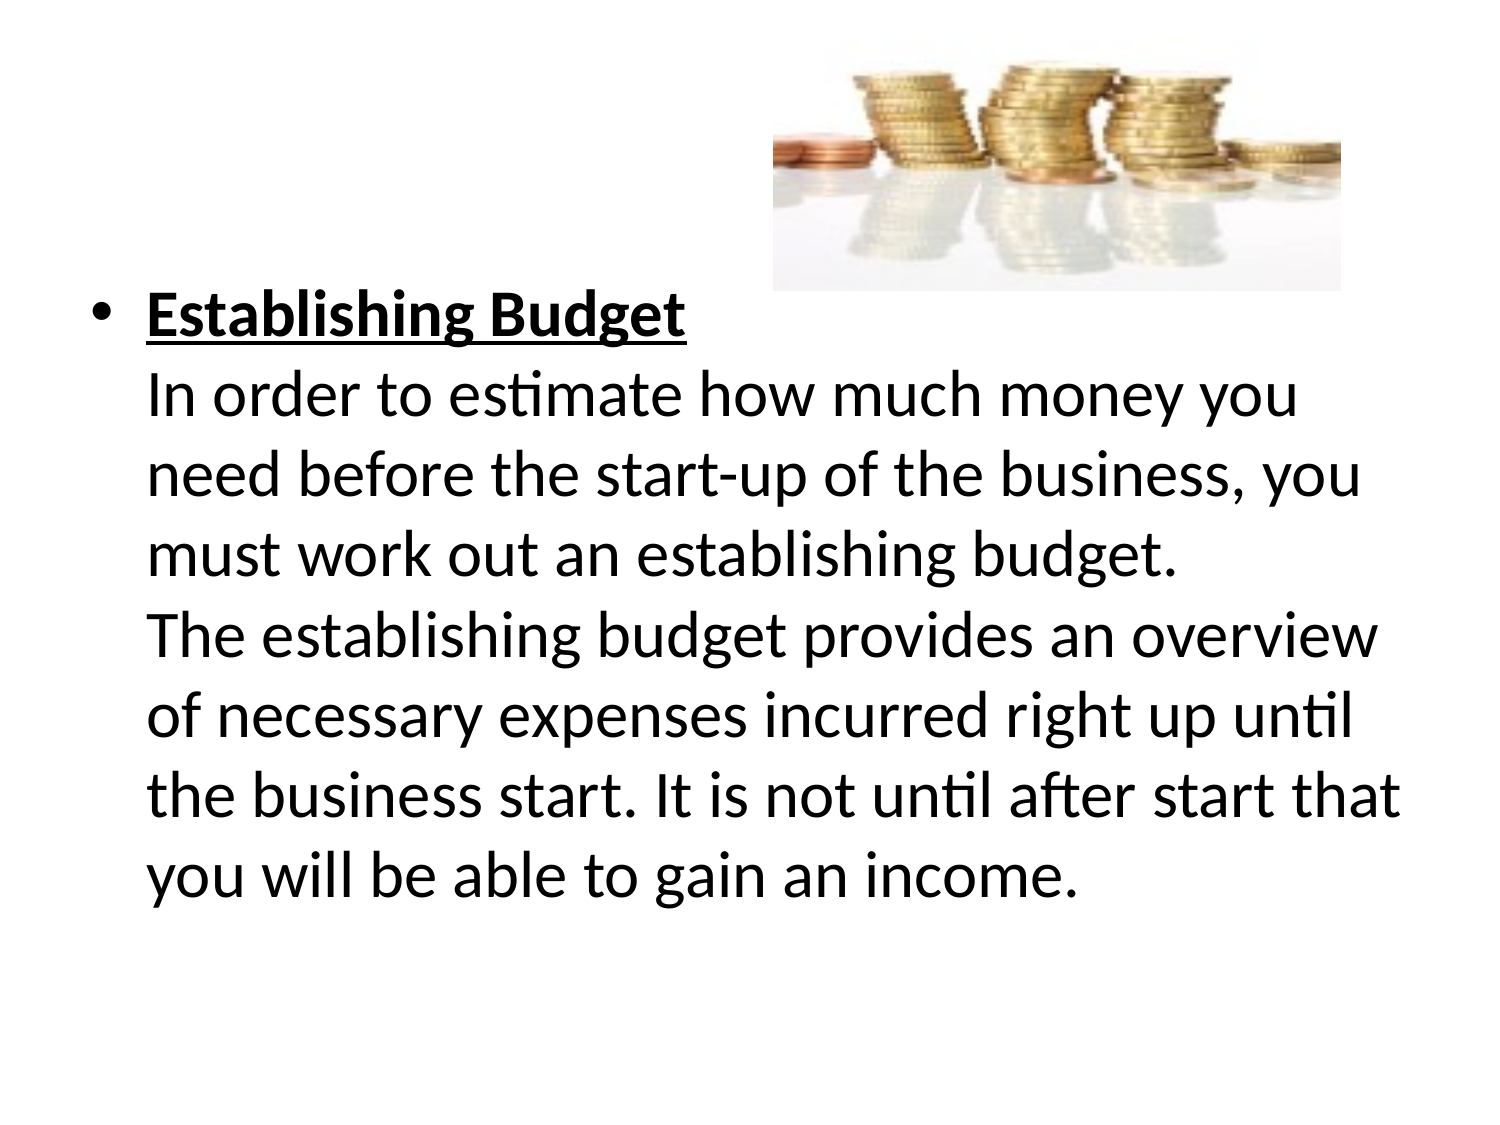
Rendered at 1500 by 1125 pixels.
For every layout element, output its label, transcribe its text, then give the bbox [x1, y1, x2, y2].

picture [773, 0, 1341, 291]
list Establishing Budget In order to estimate how much money you need before the start-up of the business, you must work out an establishing budget. The establishing budget provides an overview of necessary expenses incurred right up until the business start. It is not until after start that you will be able to gain an income. [75, 262, 1425, 1005]
